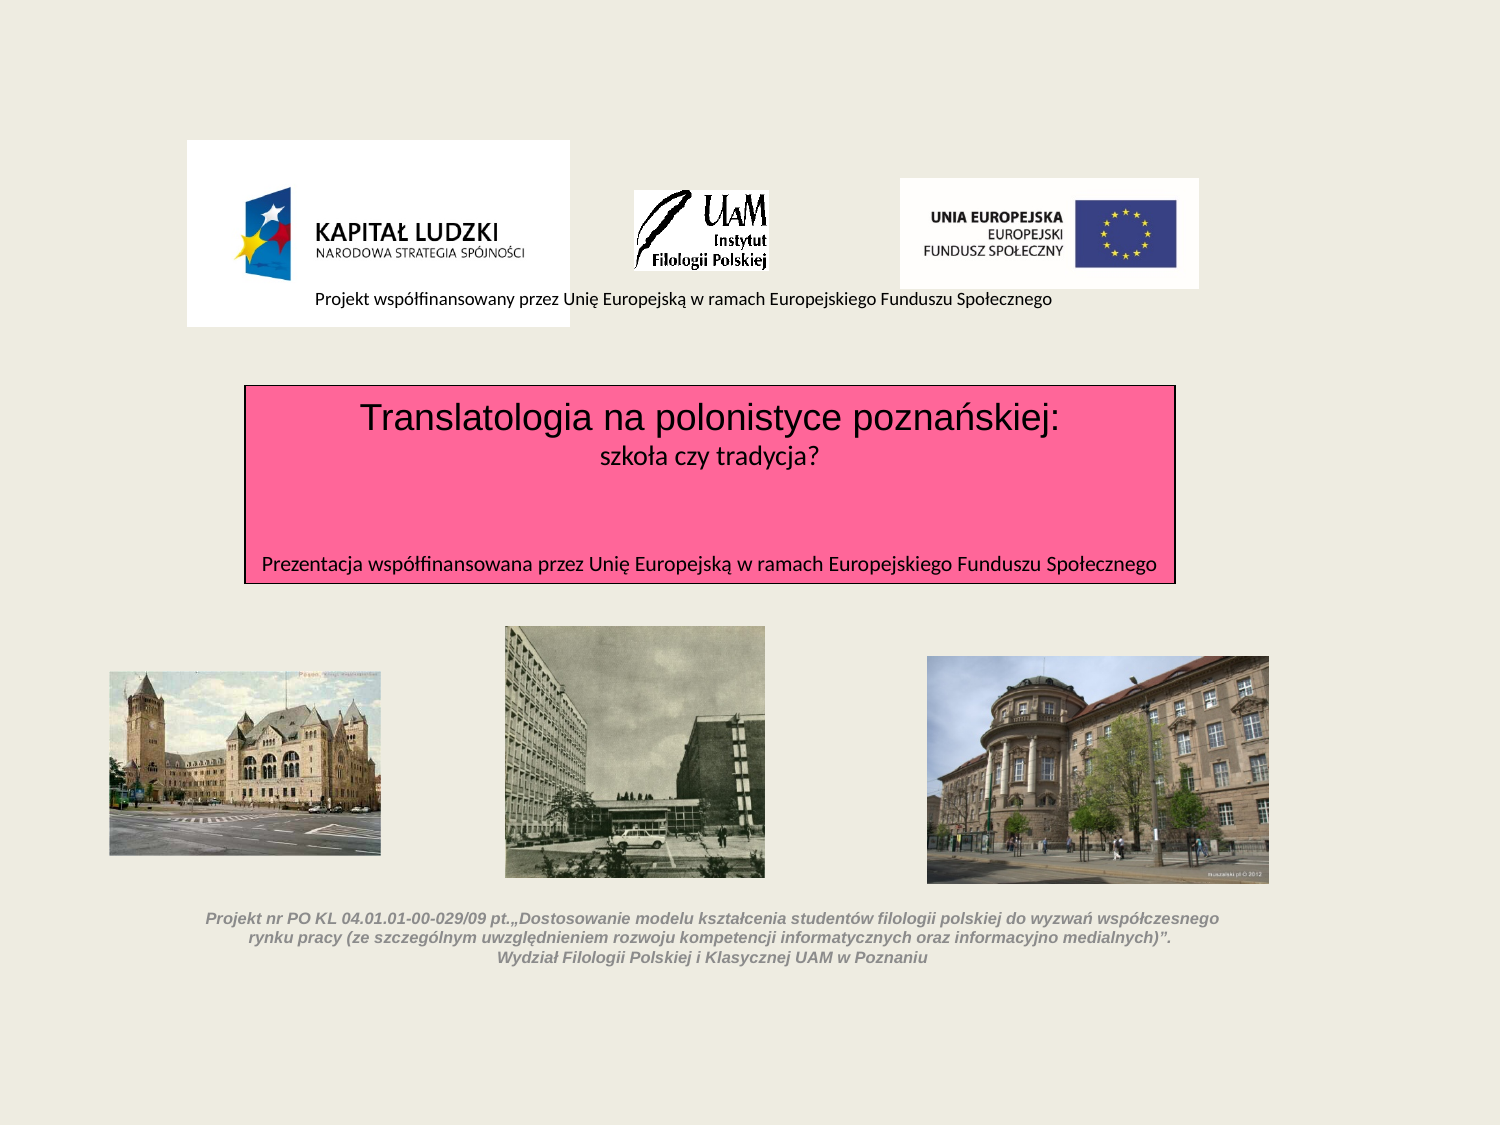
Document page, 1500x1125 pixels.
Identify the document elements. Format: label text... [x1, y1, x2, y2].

picture [187, 140, 570, 327]
text_box Projekt współfinansowany przez Unię Europejską w ramach Europejskiego Funduszu Społecznego [574, 279, 1184, 317]
picture [926, 656, 1269, 885]
footer Projekt nr PO KL 04.01.01-00-029/09 pt.„Dostosowanie modelu kształcenia studentów filologii polskiej do wyzwań współczesnego rynku pracy (ze szczególnym uwzględnieniem rozwoju kompetencji informatycznych oraz informacyjno medialnych)”. Wydział Filologii Polskiej i Klasycznej UAM w Poznaniu [187, 890, 1238, 985]
picture [900, 178, 1199, 289]
text_box Translatologia na polonistyce poznańskiej: szkoła czy tradycja? Prezentacja współfinansowana przez Unię Europejską w ramach Europejskiego Funduszu Społecznego [245, 385, 1176, 584]
picture [505, 626, 765, 878]
picture [634, 190, 769, 271]
picture [109, 671, 381, 856]
